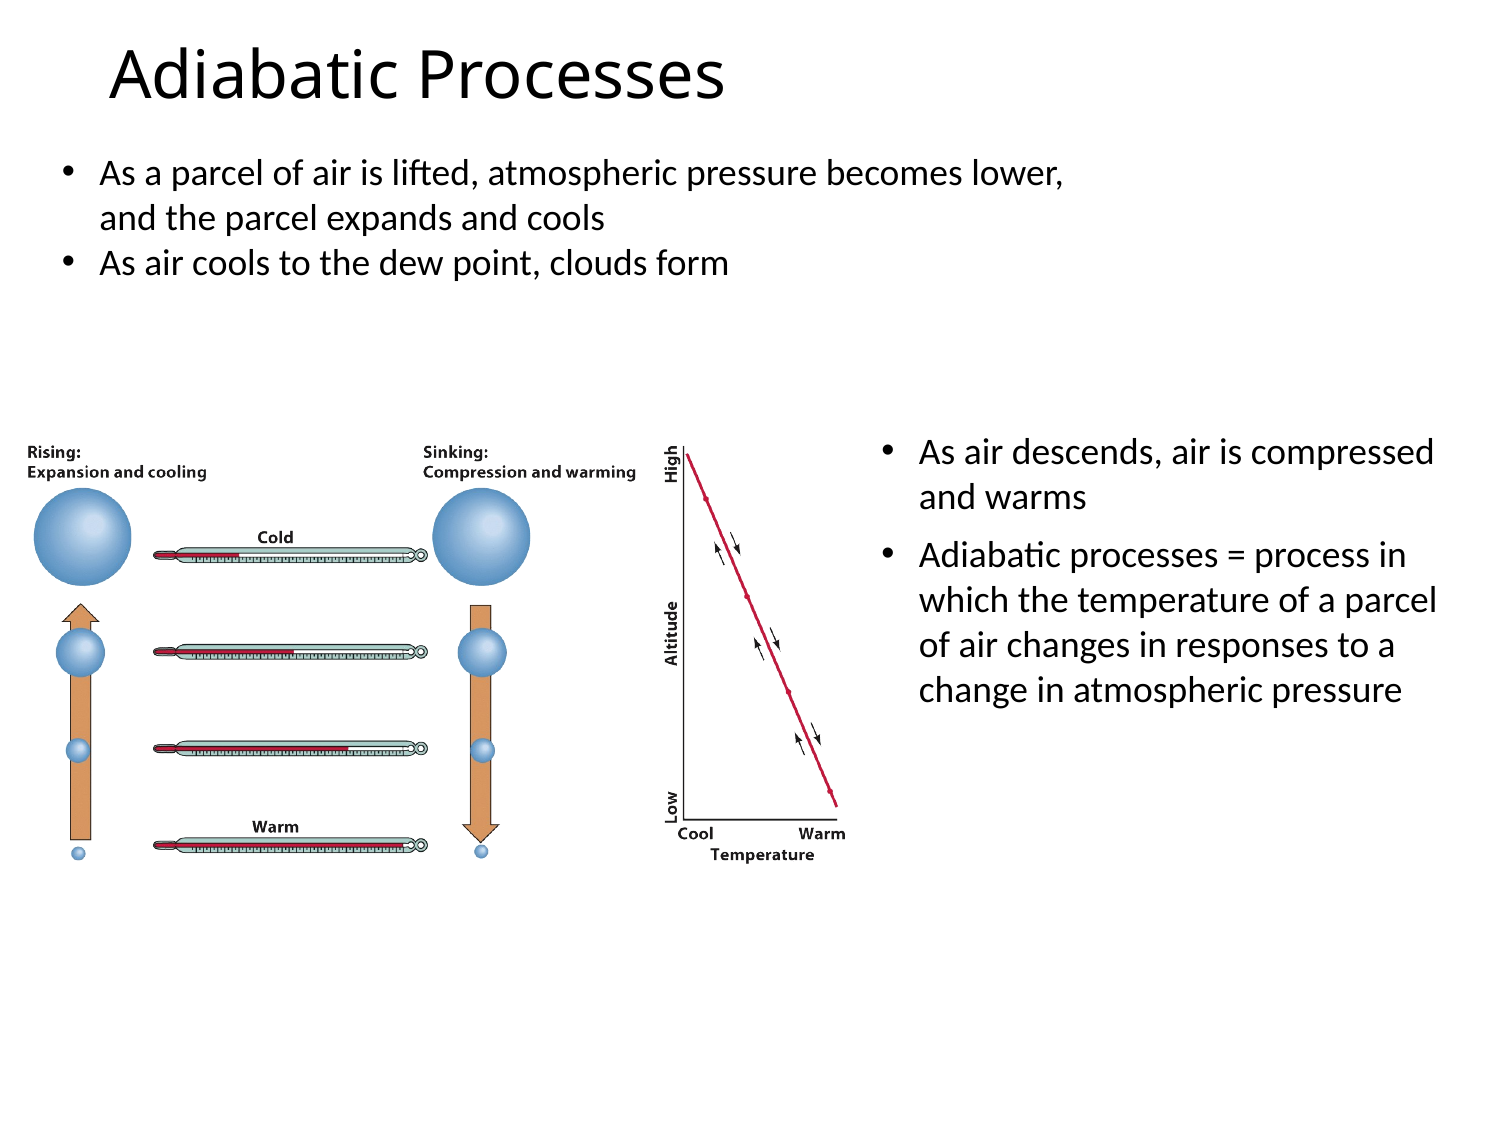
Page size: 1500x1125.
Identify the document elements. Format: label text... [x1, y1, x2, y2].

text_box As air descends, air is compressed and warms Adiabatic processes = process in which the temperature of a parcel of air changes in responses to a change in atmospheric pressure [866, 420, 1488, 718]
text_box As a parcel of air is lifted, atmospheric pressure becomes lower, and the parcel expands and cools As air cools to the dew point, clouds form [37, 140, 1110, 336]
picture [21, 437, 851, 871]
text_box Adiabatic Processes [94, 24, 743, 120]
